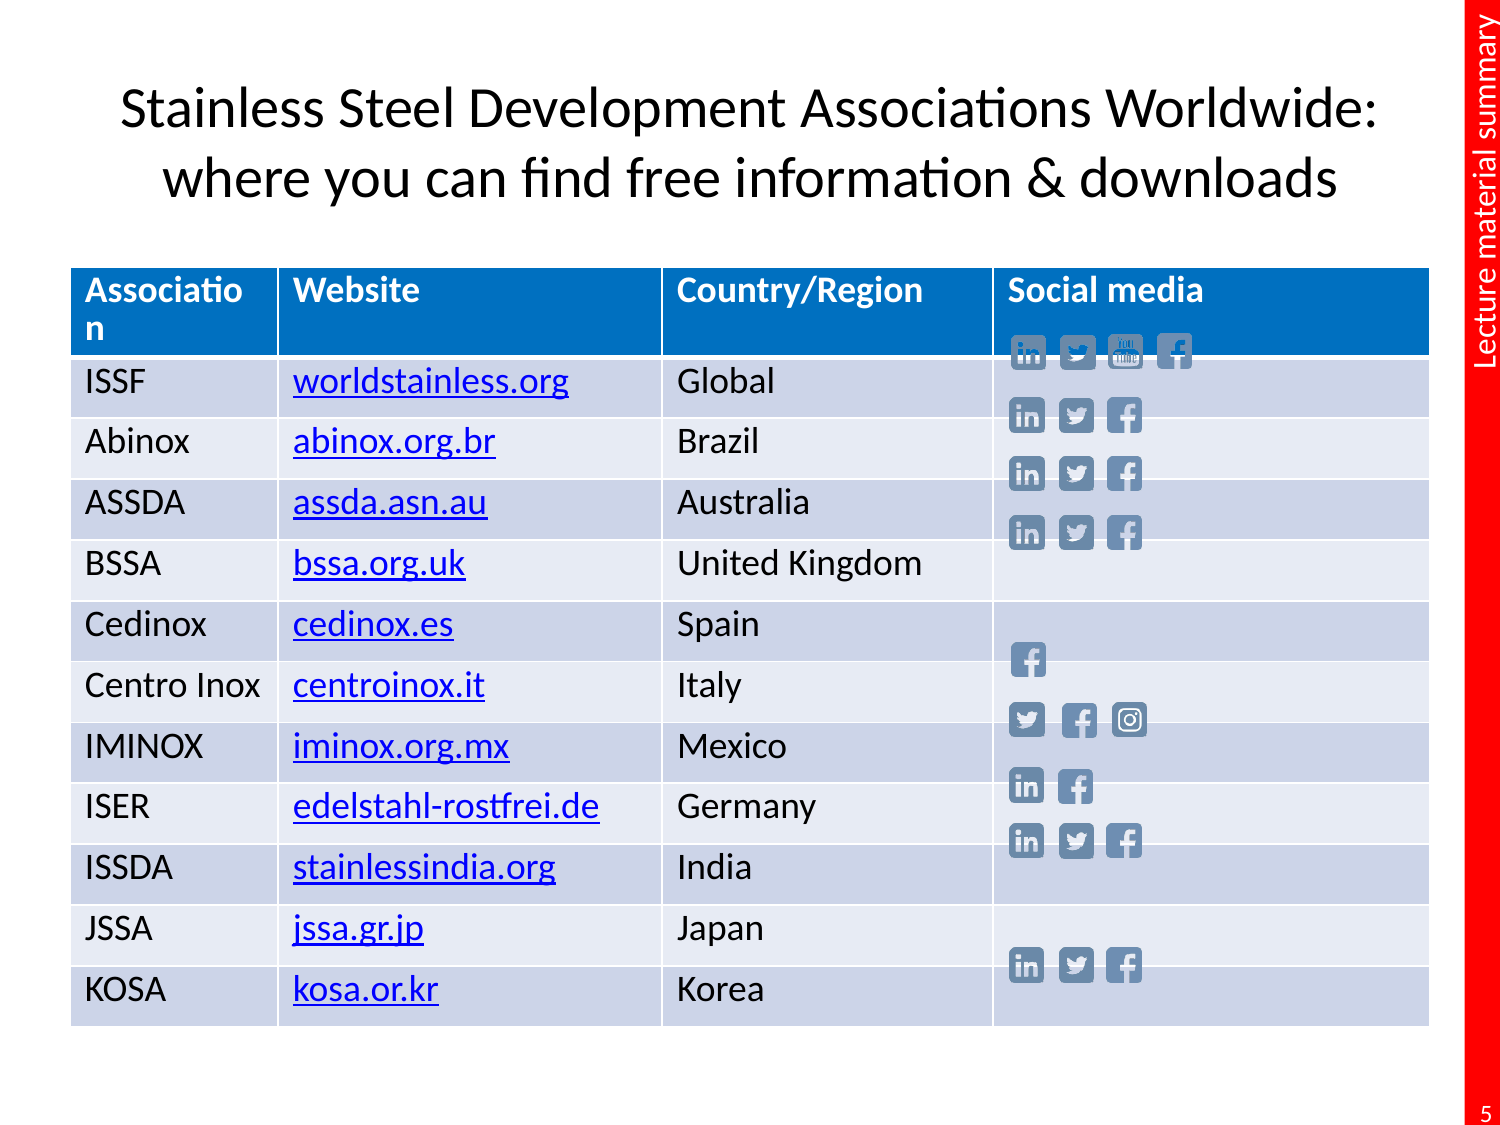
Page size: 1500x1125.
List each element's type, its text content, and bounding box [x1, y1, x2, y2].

table_cell Germany [663, 784, 992, 843]
picture [1009, 397, 1045, 433]
picture [1058, 769, 1093, 804]
table_cell IMINOX [71, 723, 277, 782]
table_cell [994, 662, 1429, 722]
table_header Country/Region [663, 268, 992, 355]
picture [1009, 455, 1045, 491]
table_cell [994, 845, 1429, 904]
table_cell Abinox [71, 419, 277, 478]
picture [1058, 947, 1094, 983]
table_cell Italy [663, 662, 992, 722]
table_cell edelstahl-rostfrei.de [279, 784, 661, 843]
table_cell [994, 419, 1429, 478]
picture [1060, 334, 1096, 370]
picture [1111, 702, 1147, 738]
picture [1059, 456, 1095, 491]
table_header Association [71, 268, 277, 355]
table_cell [994, 480, 1429, 539]
table_cell abinox.org.br [279, 419, 661, 478]
table_cell stainlessindia.org [279, 845, 661, 904]
picture [1106, 514, 1142, 550]
table_cell assda.asn.au [279, 480, 661, 539]
picture [1010, 642, 1046, 677]
table_cell KOSA [71, 967, 277, 1026]
table_cell worldstainless.org [279, 360, 661, 417]
table_cell Korea [663, 967, 992, 1026]
picture [1156, 333, 1192, 369]
table_cell Cedinox [71, 602, 277, 661]
table_cell JSSA [71, 906, 277, 965]
picture [1058, 823, 1094, 859]
picture [1010, 334, 1046, 370]
table_cell Spain [663, 602, 992, 661]
table_cell jssa.gr.jp [279, 906, 661, 965]
table_cell Australia [663, 480, 992, 539]
picture [1106, 823, 1142, 859]
table_cell ISSF [71, 360, 277, 417]
picture [1009, 823, 1045, 859]
table_cell Japan [663, 906, 992, 965]
picture [1106, 947, 1142, 983]
picture [1108, 334, 1143, 370]
picture [1009, 702, 1045, 738]
picture [1059, 397, 1095, 433]
table_cell [994, 906, 1429, 965]
table_cell Mexico [663, 723, 992, 782]
table_cell [994, 784, 1429, 843]
picture [1059, 515, 1095, 551]
picture [1009, 767, 1045, 803]
table_cell kosa.or.kr [279, 967, 661, 1026]
table_cell ASSDA [71, 480, 277, 539]
table_cell [994, 967, 1429, 1026]
table_cell ISSDA [71, 845, 277, 904]
table_cell Brazil [663, 419, 992, 478]
picture [1106, 455, 1142, 491]
table_cell centroinox.it [279, 662, 661, 722]
table_cell Global [663, 360, 992, 417]
table_cell Centro Inox [71, 662, 277, 722]
table_cell [994, 723, 1429, 782]
table_cell India [663, 845, 992, 904]
table_cell [994, 602, 1429, 661]
table_cell ISER [71, 784, 277, 843]
picture [1106, 397, 1142, 433]
table_cell [994, 360, 1429, 417]
table_cell United Kingdom [663, 541, 992, 600]
title Stainless Steel Development Associations Worldwide: where you can find free information & downloads [75, 45, 1425, 233]
table_cell iminox.org.mx [279, 723, 661, 782]
picture [1009, 514, 1045, 550]
picture [1061, 702, 1097, 738]
table_cell [994, 541, 1429, 600]
table_cell BSSA [71, 541, 277, 600]
table_header Social media [994, 268, 1429, 355]
table_cell cedinox.es [279, 602, 661, 661]
table_cell bssa.org.uk [279, 541, 661, 600]
slide_number 5 [1446, 1082, 1500, 1125]
table_header Website [279, 268, 661, 355]
picture [1009, 947, 1045, 983]
